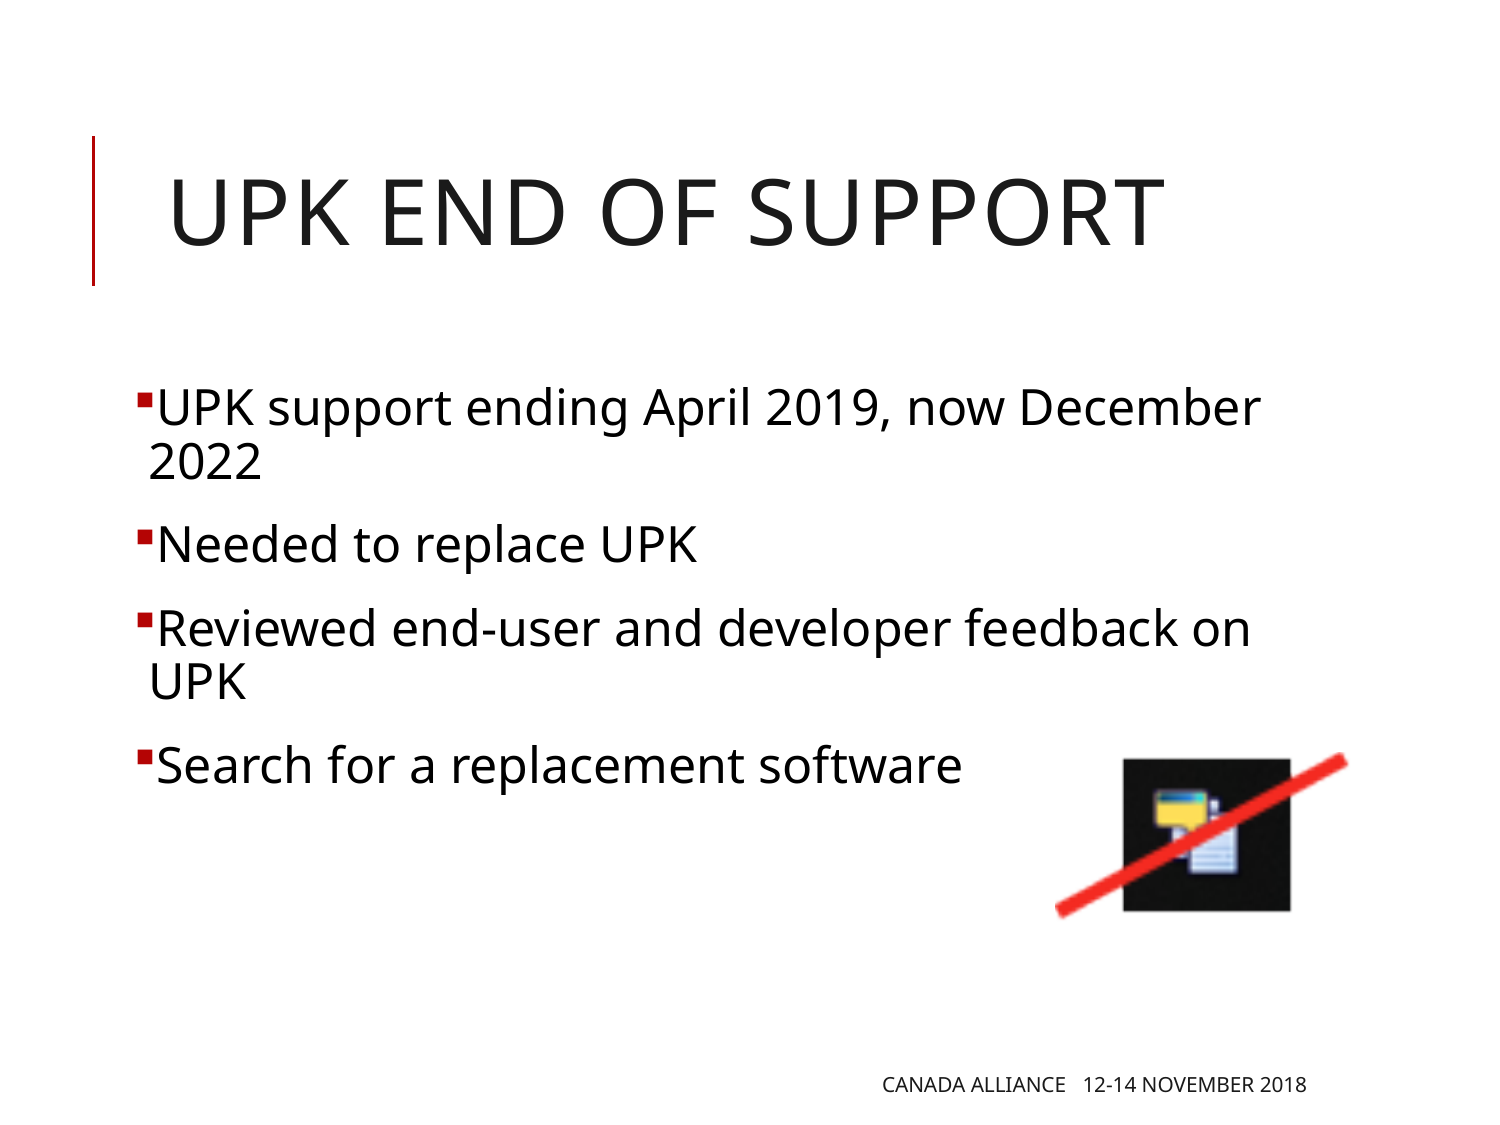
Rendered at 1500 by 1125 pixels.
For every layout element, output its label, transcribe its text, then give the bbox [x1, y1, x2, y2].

list UPK support ending April 2019, now December 2022 Needed to replace UPK Reviewed end-user and developer feedback on UPK Search for a replacement software [126, 375, 1322, 1035]
picture [1055, 751, 1355, 925]
footer Canada Alliance 12-14 November 2018 [595, 1061, 1322, 1107]
title UPK End of support [126, 96, 1322, 342]
